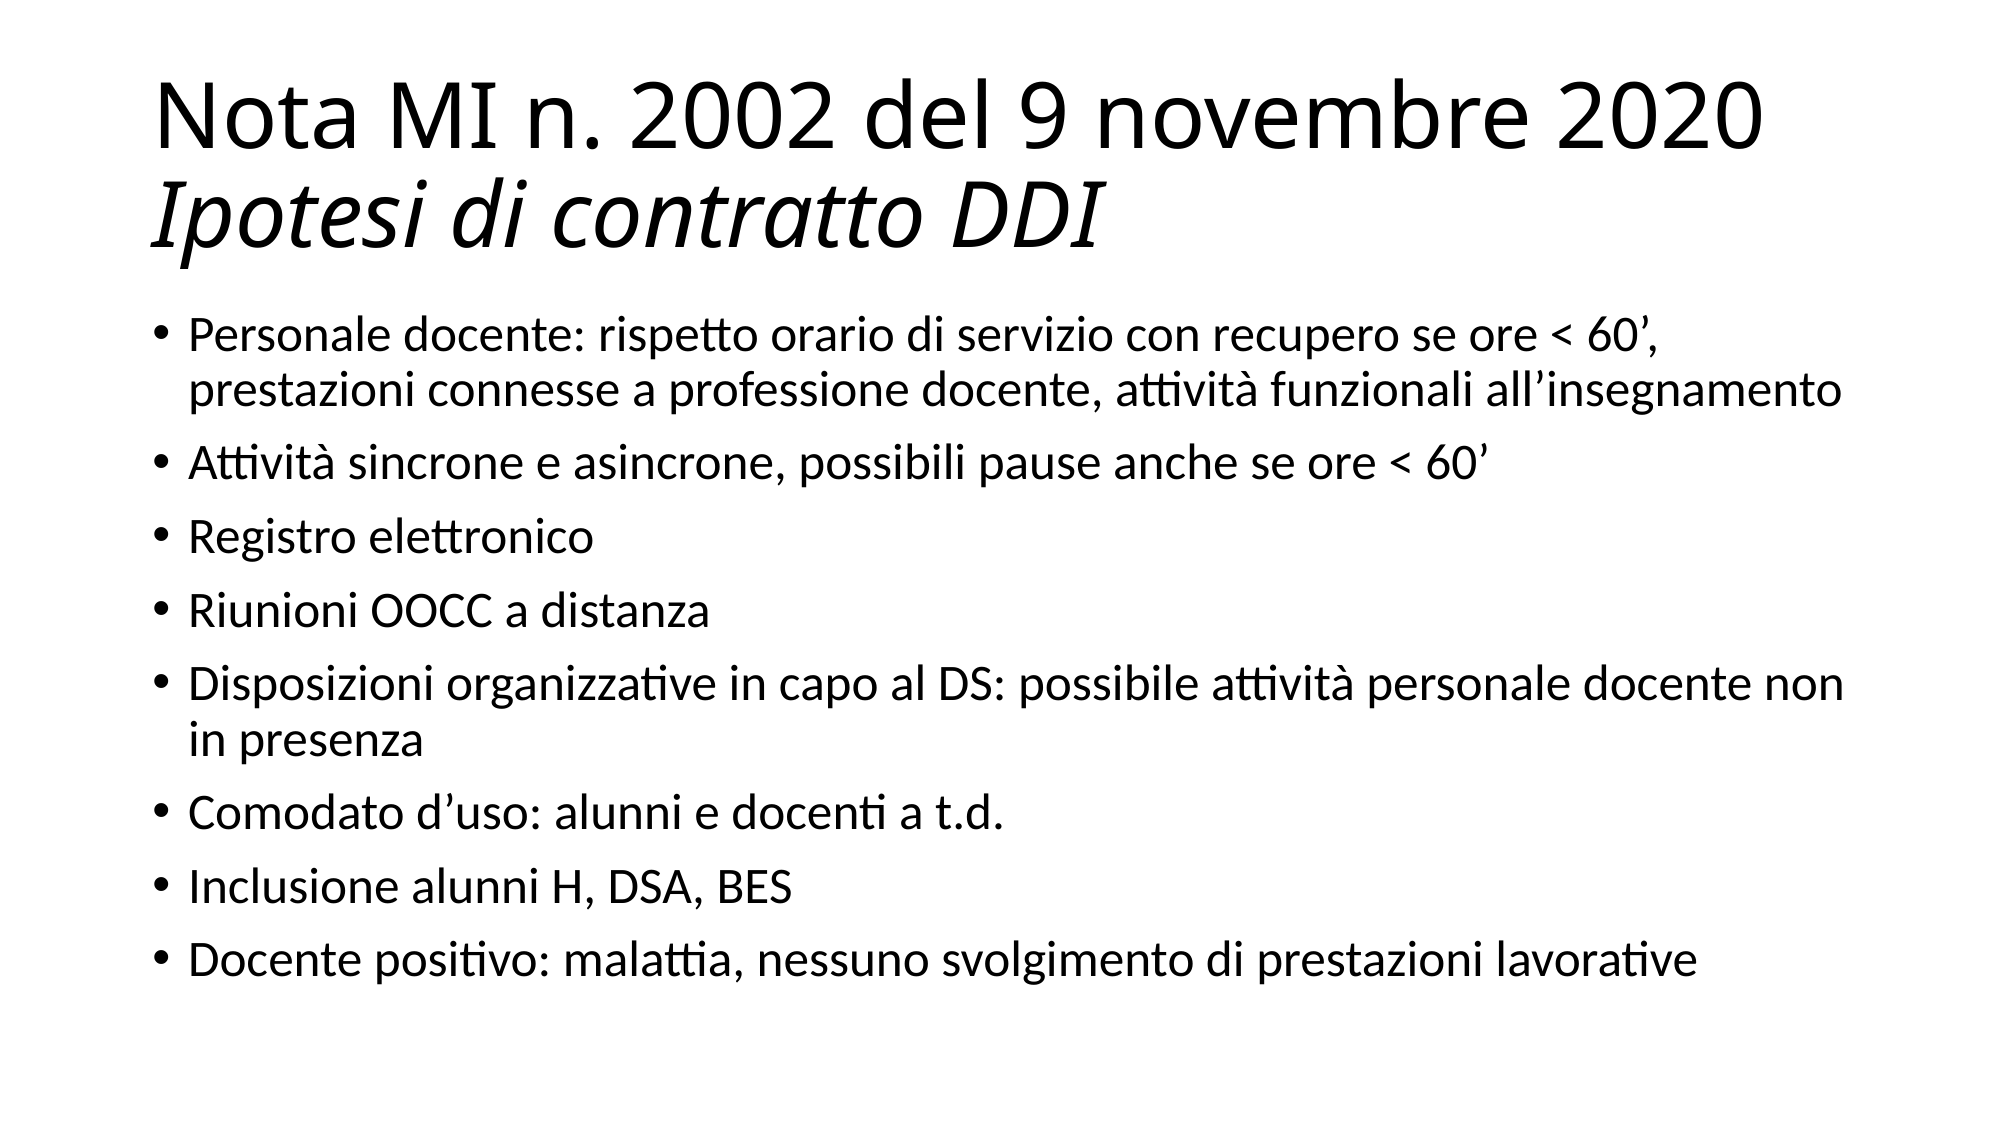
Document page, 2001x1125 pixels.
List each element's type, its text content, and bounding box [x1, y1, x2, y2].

title Nota MI n. 2002 del 9 novembre 2020 Ipotesi di contratto DDI [137, 59, 1863, 278]
list Personale docente: rispetto orario di servizio con recupero se ore < 60’, prestazioni connesse a professione docente, attività funzionali all’insegnamento Attività sincrone e asincrone, possibili pause anche se ore < 60’ Registro elettronico Riunioni OOCC a distanza Disposizioni organizzative in capo al DS: possibile attività personale docente non in presenza Comodato d’uso: alunni e docenti a t.d. Inclusione alunni H, DSA, BES Docente positivo: malattia, nessuno svolgimento di prestazioni lavorative [137, 299, 1863, 1014]
